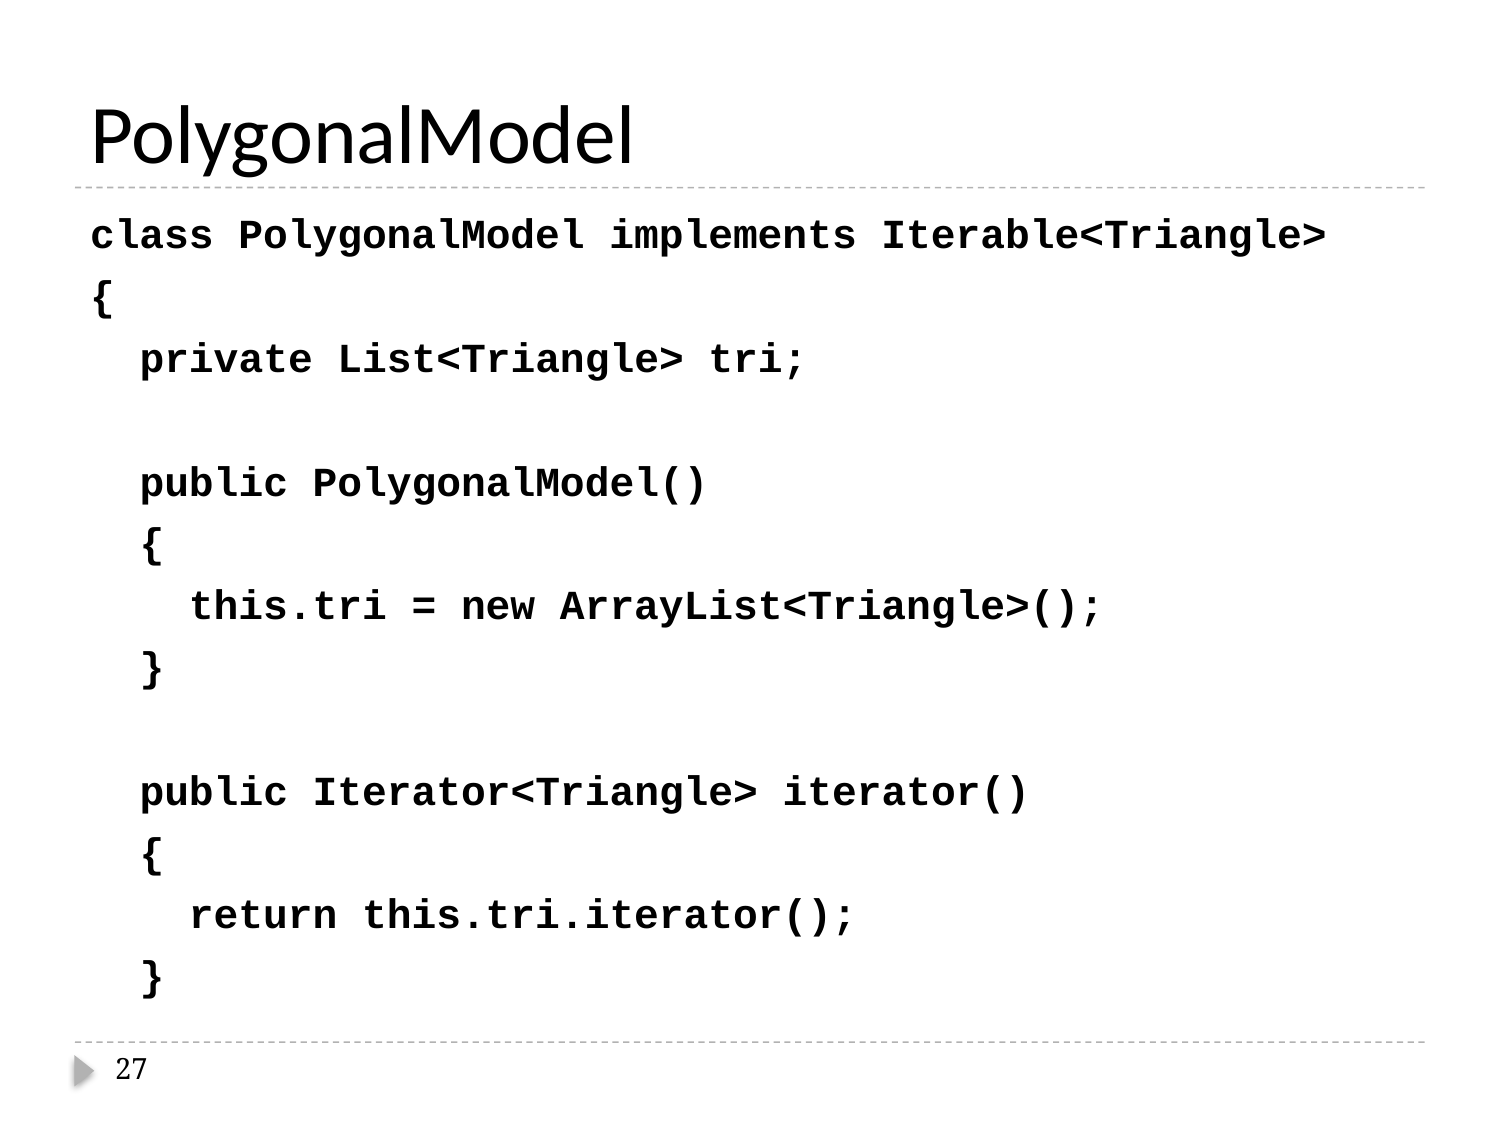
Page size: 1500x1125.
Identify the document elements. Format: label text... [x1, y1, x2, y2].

list class PolygonalModel implements Iterable<Triangle> { private List<Triangle> tri; public PolygonalModel() { this.tri = new ArrayList<Triangle>(); } public Iterator<Triangle> iterator() { return this.tri.iterator(); } [74, 199, 1426, 1011]
slide_number 27 [100, 1042, 426, 1103]
title PolygonalModel [74, 24, 1426, 188]
